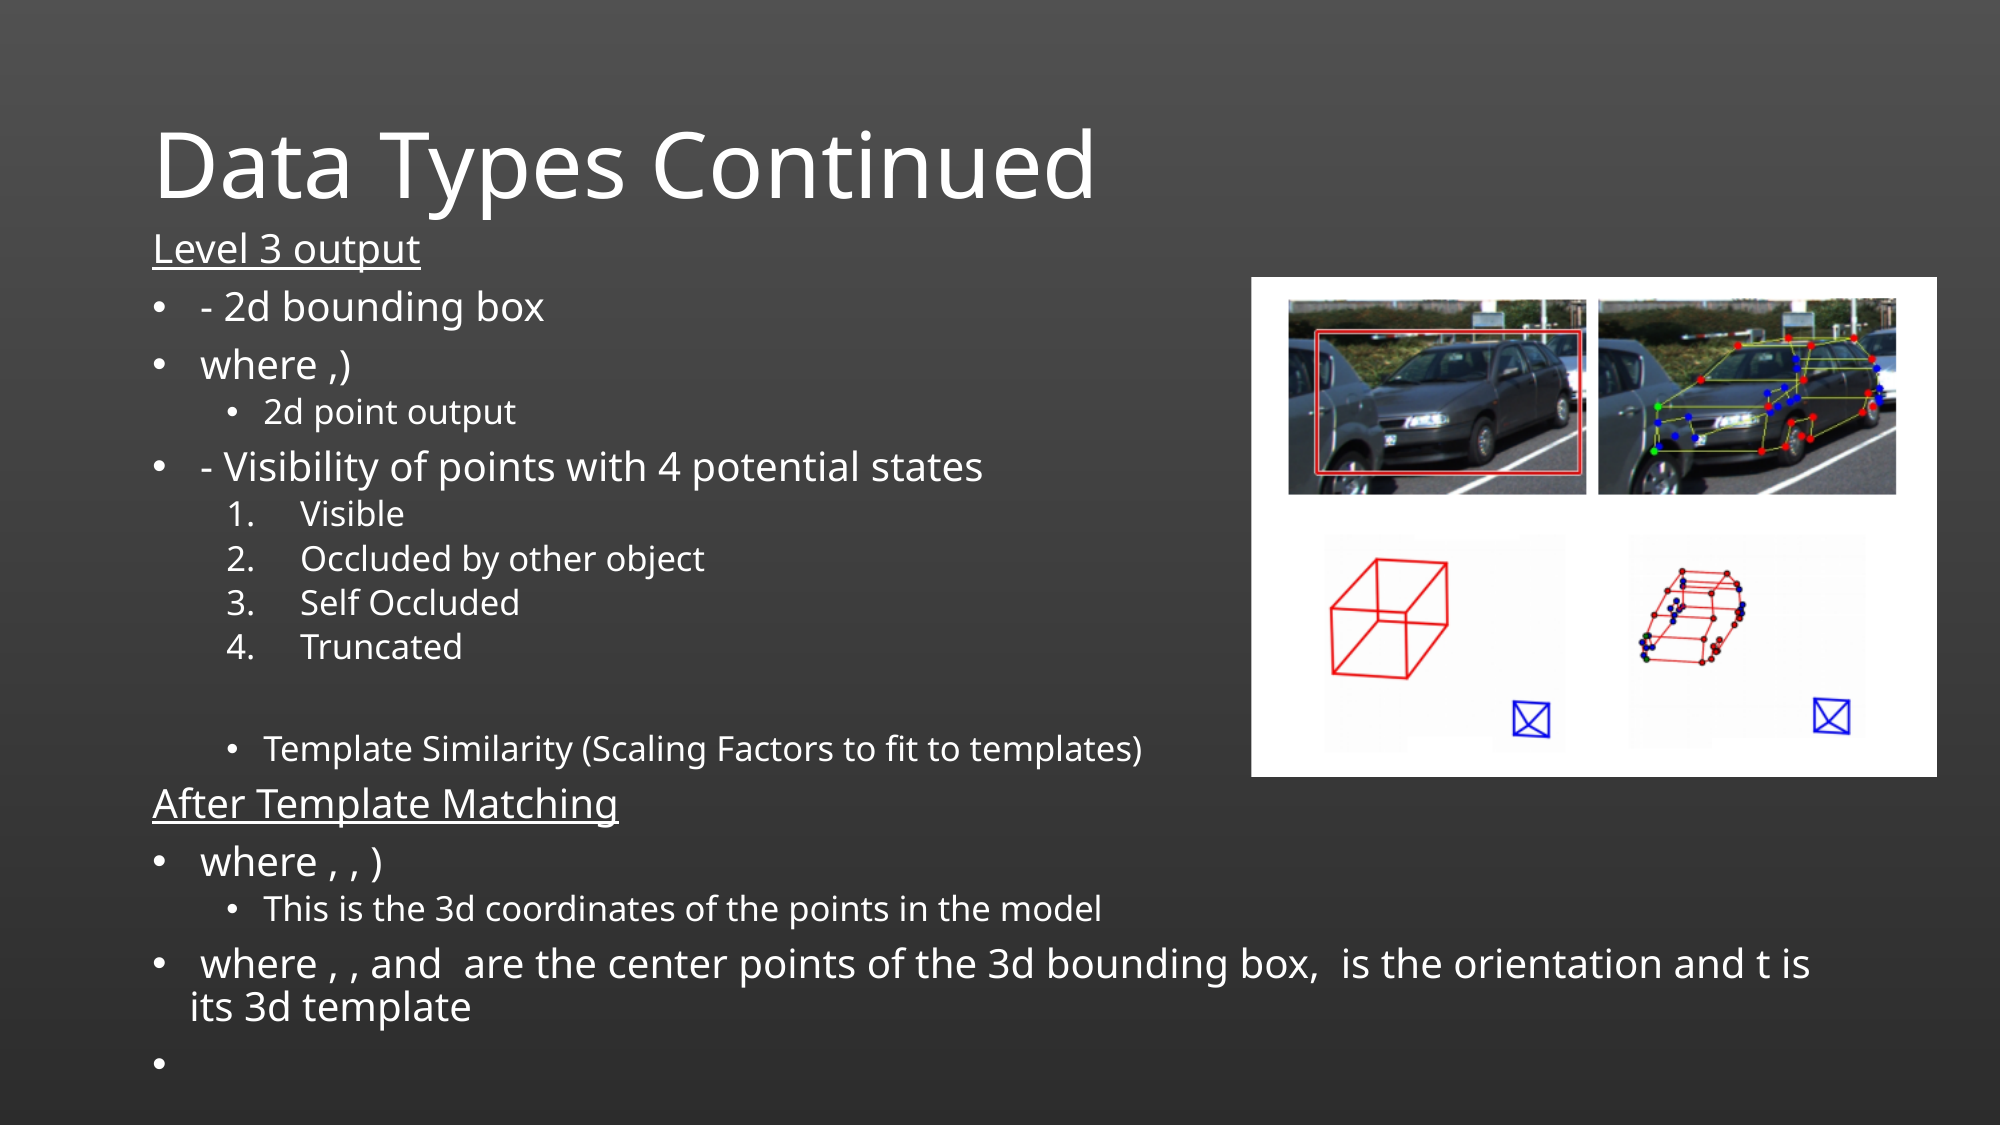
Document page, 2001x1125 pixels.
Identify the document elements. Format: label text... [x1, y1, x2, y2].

picture [1250, 276, 1938, 778]
title Data Types Continued [137, 59, 1863, 278]
